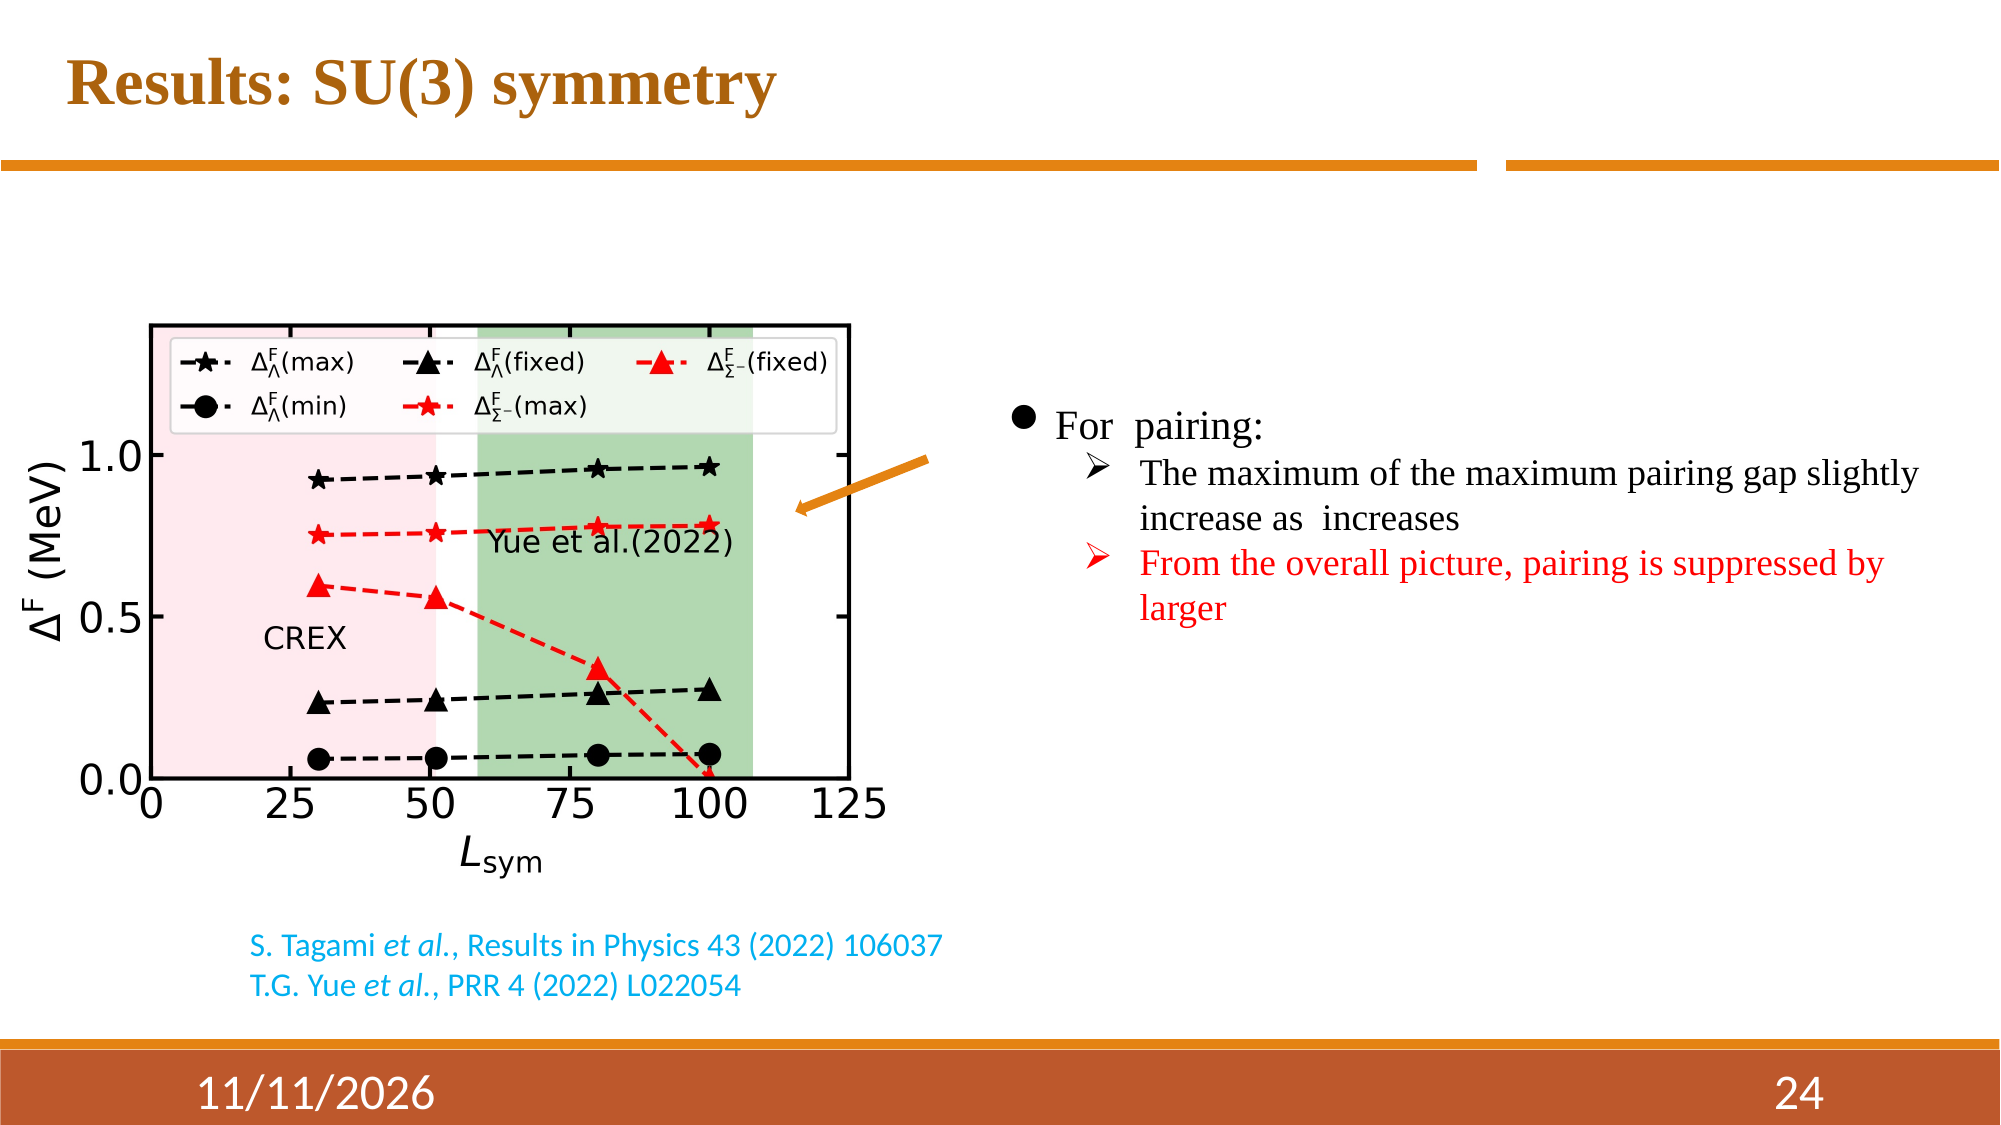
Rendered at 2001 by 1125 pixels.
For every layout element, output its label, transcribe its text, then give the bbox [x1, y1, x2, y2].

text_box Results: SU(3) symmetry [51, 30, 1432, 126]
text_box [1504, 158, 2000, 174]
text_box [913, 453, 931, 471]
text_box [0, 158, 1480, 174]
picture [8, 309, 904, 896]
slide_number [179, 1059, 586, 1120]
text_box S. Tagami et al., Results in Physics 43 (2022) 106037 T.G. Yue et al., PRR 4 (2022) L022054 [235, 915, 1066, 1011]
slide_number 24 [1624, 1059, 1840, 1120]
